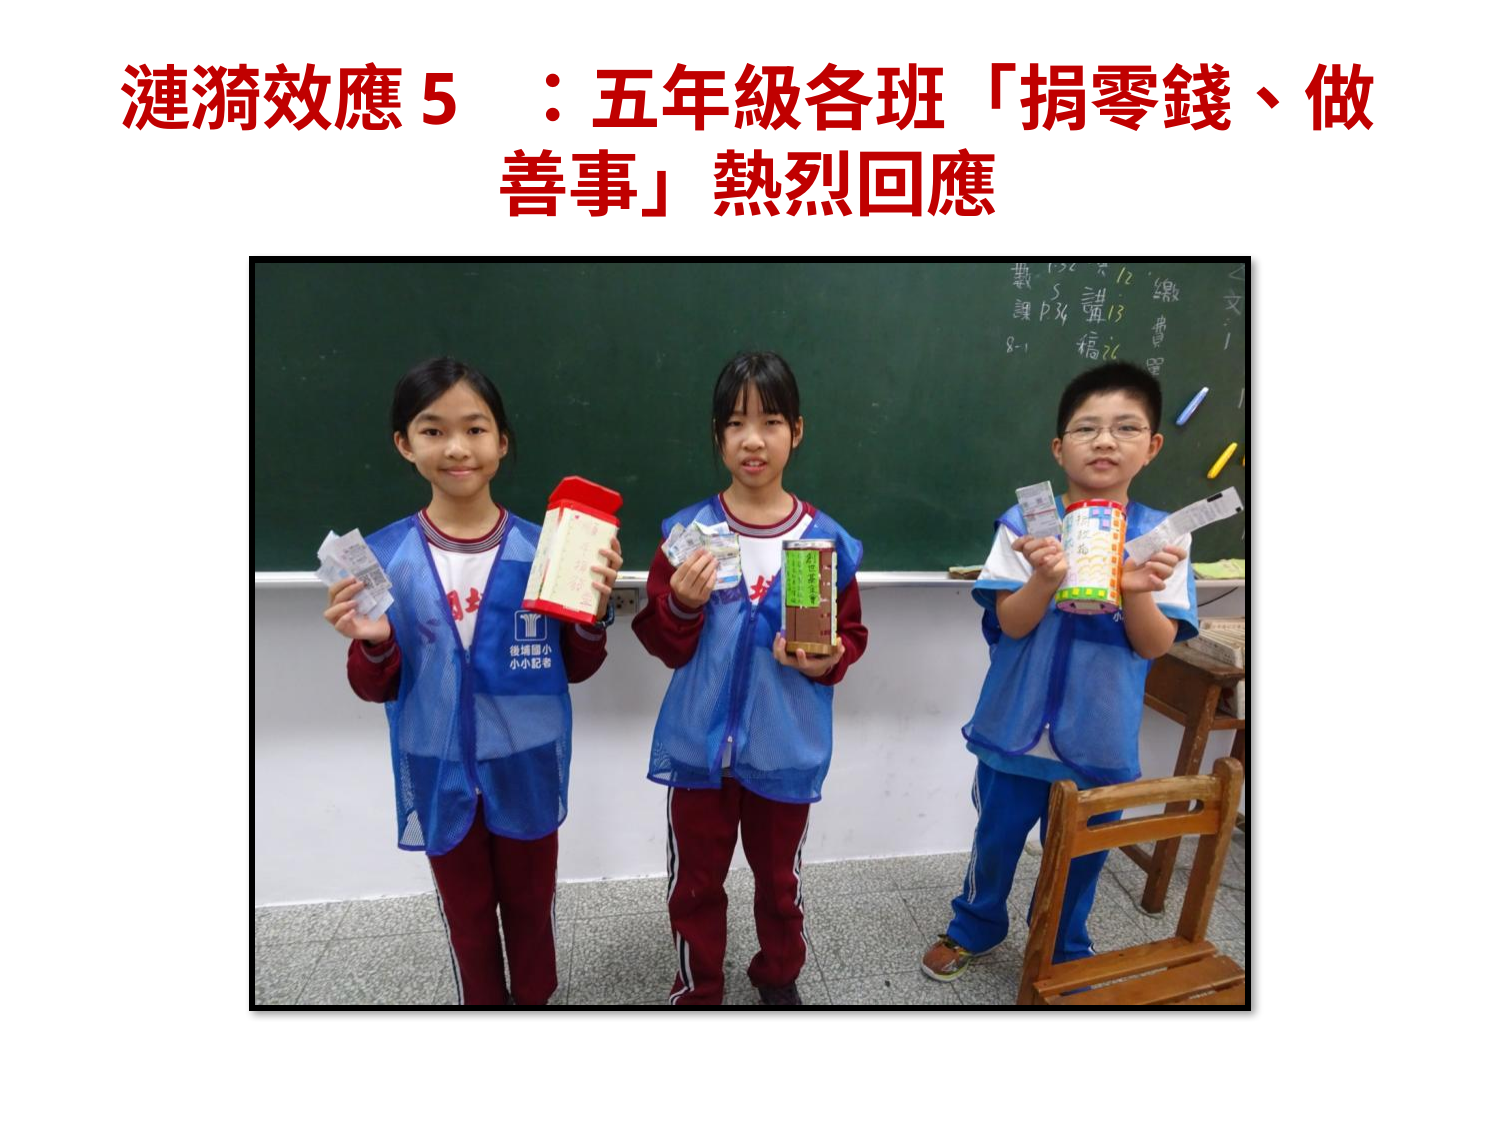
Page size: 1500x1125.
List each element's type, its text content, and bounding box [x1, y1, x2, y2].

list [254, 262, 1246, 1006]
title 漣漪效應5 ：五年級各班「捐零錢、做善事」熱烈回應 [70, 45, 1425, 233]
